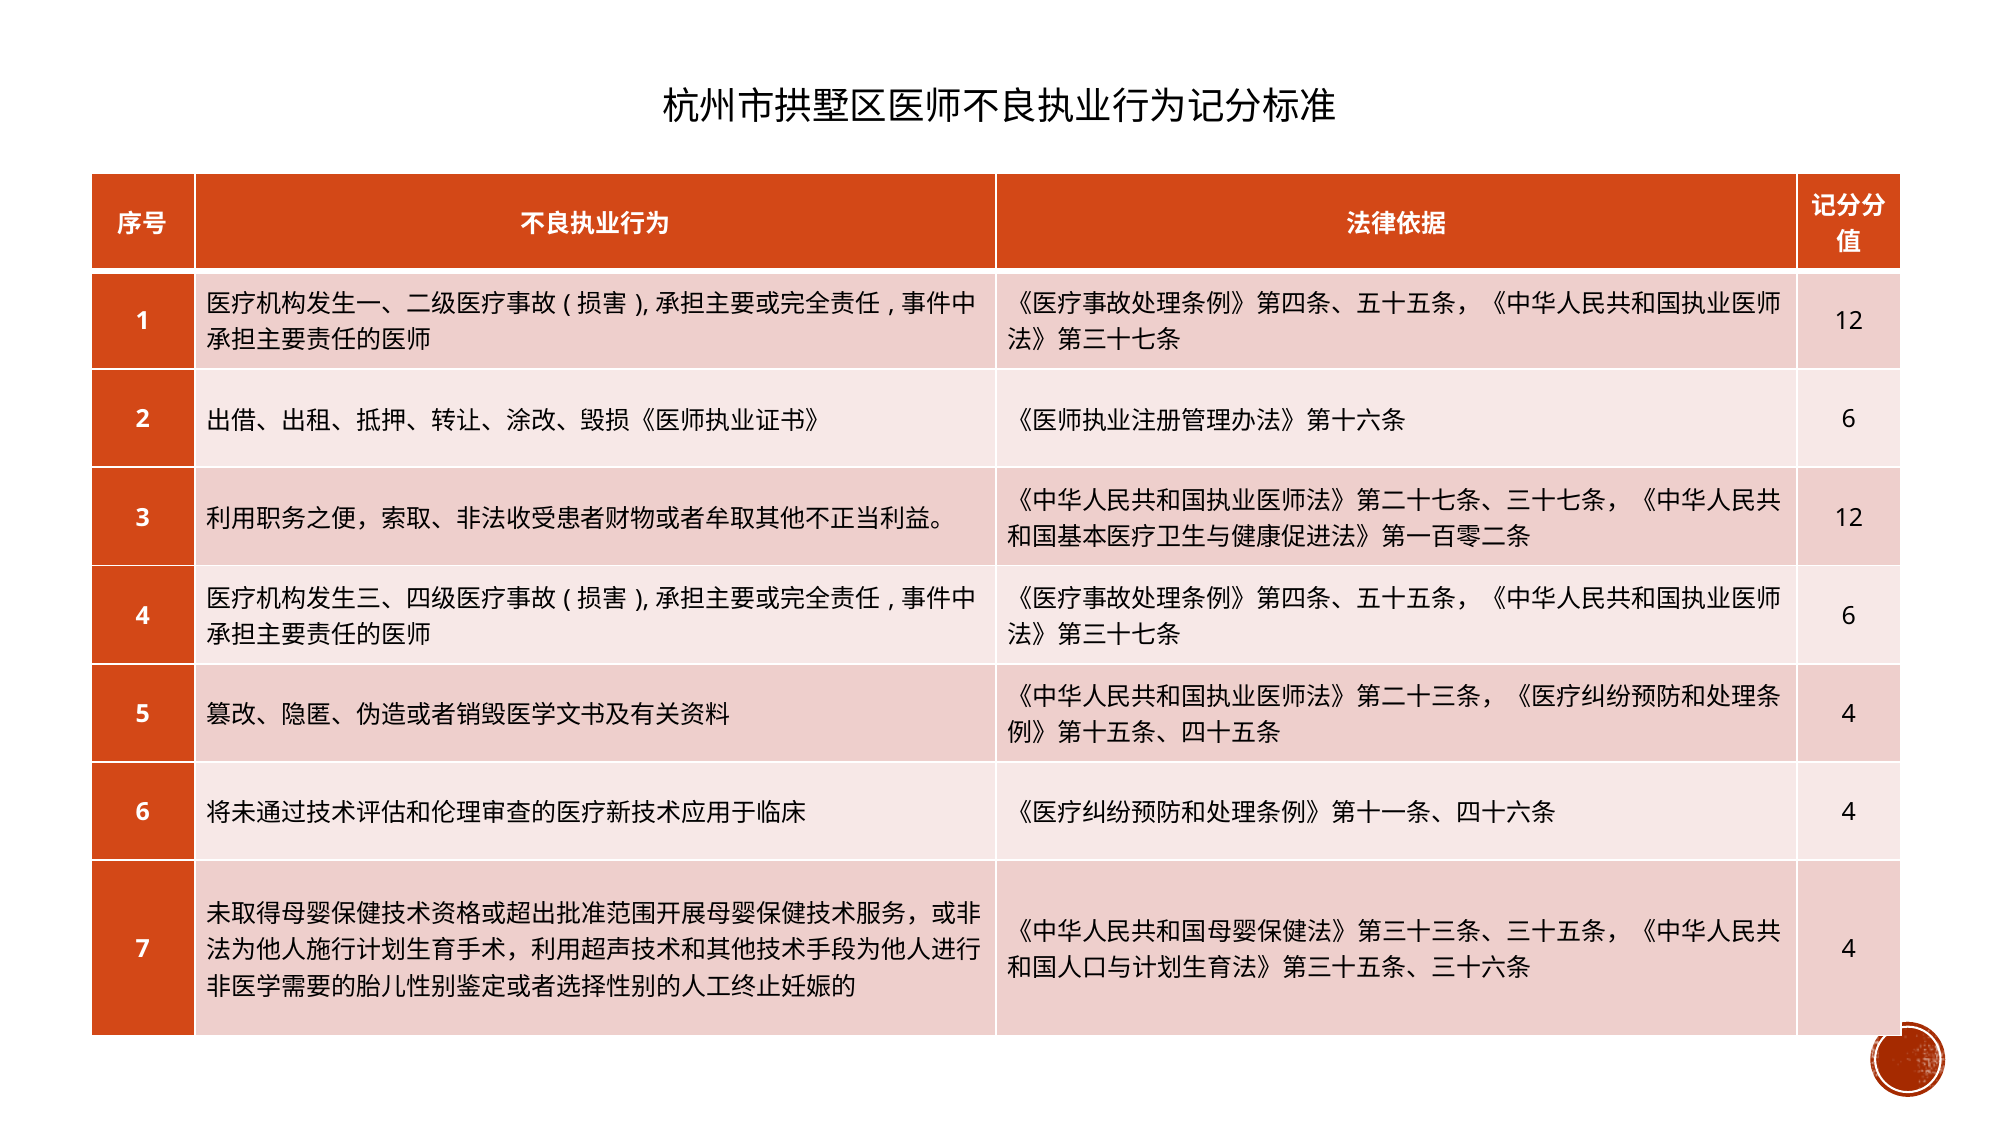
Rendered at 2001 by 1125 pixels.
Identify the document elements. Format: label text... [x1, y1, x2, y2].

table_cell 6 [1798, 370, 1900, 466]
table_cell 5 [92, 665, 194, 761]
table_header 不良执业行为 [196, 174, 995, 268]
table_cell 4 [1798, 763, 1900, 859]
table_cell 医疗机构发生一、二级医疗事故(损害),承担主要或完全责任,事件中承担主要责任的医师 [196, 274, 995, 368]
table_cell 篡改、隐匿、伪造或者销毁医学文书及有关资料 [196, 665, 995, 761]
table_cell 2 [92, 370, 194, 466]
title 杭州市拱墅区医师不良执业行为记分标准 [174, 67, 1825, 148]
table_cell 6 [92, 763, 194, 859]
table_cell 出借、出租、抵押、转让、涂改、毁损《医师执业证书》 [196, 370, 995, 466]
table_cell 4 [1798, 861, 1900, 1035]
table_cell 7 [92, 861, 194, 1035]
table_cell 12 [1798, 274, 1900, 368]
table_header 序号 [92, 174, 194, 268]
table_cell 《医疗事故处理条例》第四条、五十五条，《中华人民共和国执业医师法》第三十七条 [997, 274, 1796, 368]
table_cell 6 [1798, 566, 1900, 663]
table_cell 《医疗纠纷预防和处理条例》第十一条、四十六条 [997, 763, 1796, 859]
table_cell 4 [92, 566, 194, 663]
table_header 法律依据 [997, 174, 1796, 268]
table_cell 《中华人民共和国执业医师法》第二十三条，《医疗纠纷预防和处理条例》第十五条、四十五条 [997, 665, 1796, 761]
table_header 记分分值 [1798, 174, 1900, 268]
table_cell 3 [92, 468, 194, 565]
table_cell 未取得母婴保健技术资格或超出批准范围开展母婴保健技术服务，或非法为他人施行计划生育手术，利用超声技术和其他技术手段为他人进行非医学需要的胎儿性别鉴定或者选择性别的人工终止妊娠的 [196, 861, 995, 1035]
table_cell 《医疗事故处理条例》第四条、五十五条，《中华人民共和国执业医师法》第三十七条 [997, 566, 1796, 663]
table_cell 《医师执业注册管理办法》第十六条 [997, 370, 1796, 466]
table_cell 医疗机构发生三、四级医疗事故(损害),承担主要或完全责任,事件中承担主要责任的医师 [196, 566, 995, 663]
table_cell 12 [1798, 468, 1900, 565]
table_cell 1 [92, 274, 194, 368]
table_cell 《中华人民共和国执业医师法》第二十七条、三十七条，《中华人民共和国基本医疗卫生与健康促进法》第一百零二条 [997, 468, 1796, 565]
table_cell 《中华人民共和国母婴保健法》第三十三条、三十五条，《中华人民共和国人口与计划生育法》第三十五条、三十六条 [997, 861, 1796, 1035]
table_cell 4 [1798, 665, 1900, 761]
table_cell 利用职务之便，索取、非法收受患者财物或者牟取其他不正当利益。 [196, 468, 995, 565]
table_cell 将未通过技术评估和伦理审查的医疗新技术应用于临床 [196, 763, 995, 859]
